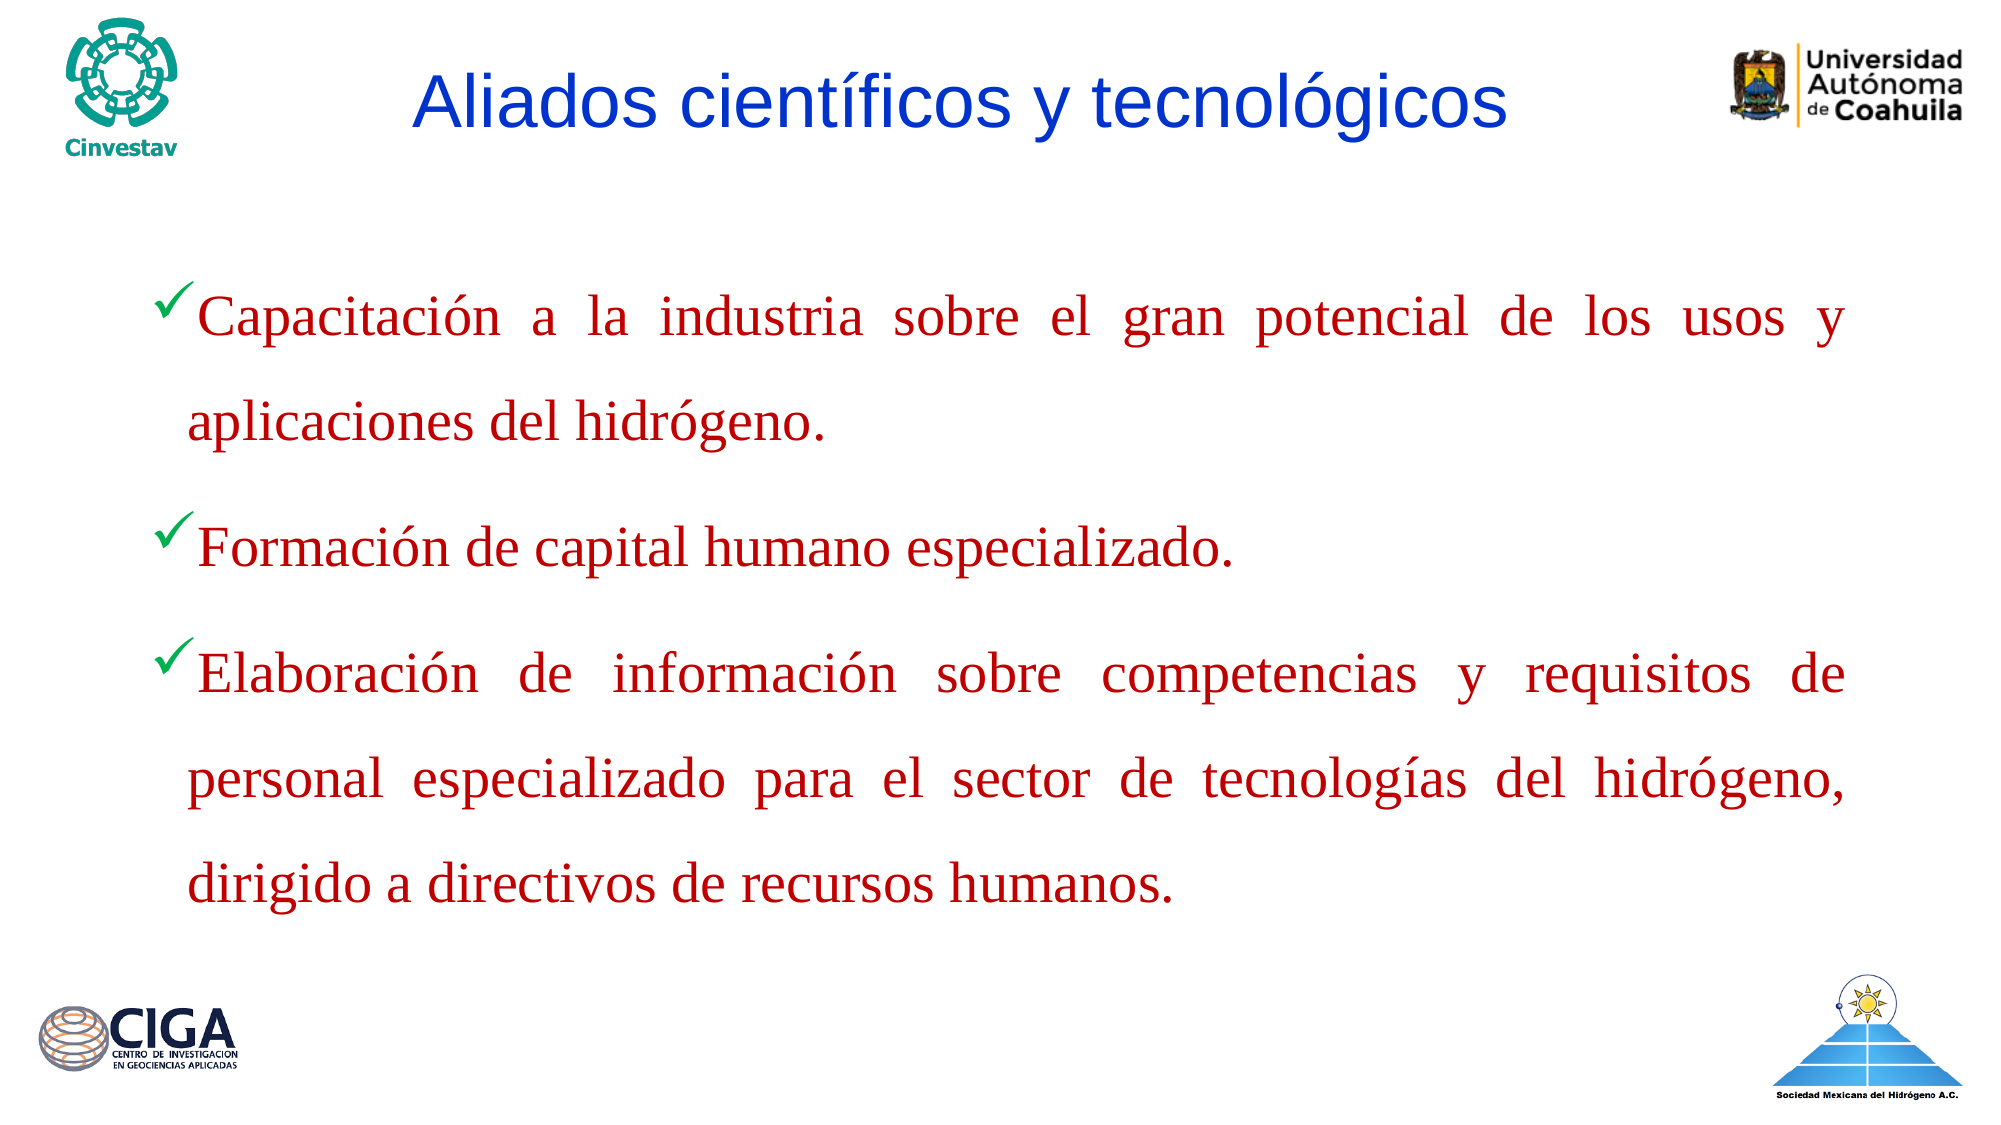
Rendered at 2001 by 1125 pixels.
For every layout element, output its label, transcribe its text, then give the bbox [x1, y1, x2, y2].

picture [1770, 970, 1964, 1105]
picture [36, 993, 240, 1082]
picture [1716, 36, 1976, 134]
picture [64, 17, 178, 157]
list Capacitación a la industria sobre el gran potencial de los usos y aplicaciones del hidrógeno. Formación de capital humano especializado. Elaboración de información sobre competencias y requisitos de personal especializado para el sector de tecnologías del hidrógeno, dirigido a directivos de recursos humanos. [134, 234, 1862, 936]
text_box Aliados científicos y tecnológicos [379, 45, 1543, 150]
